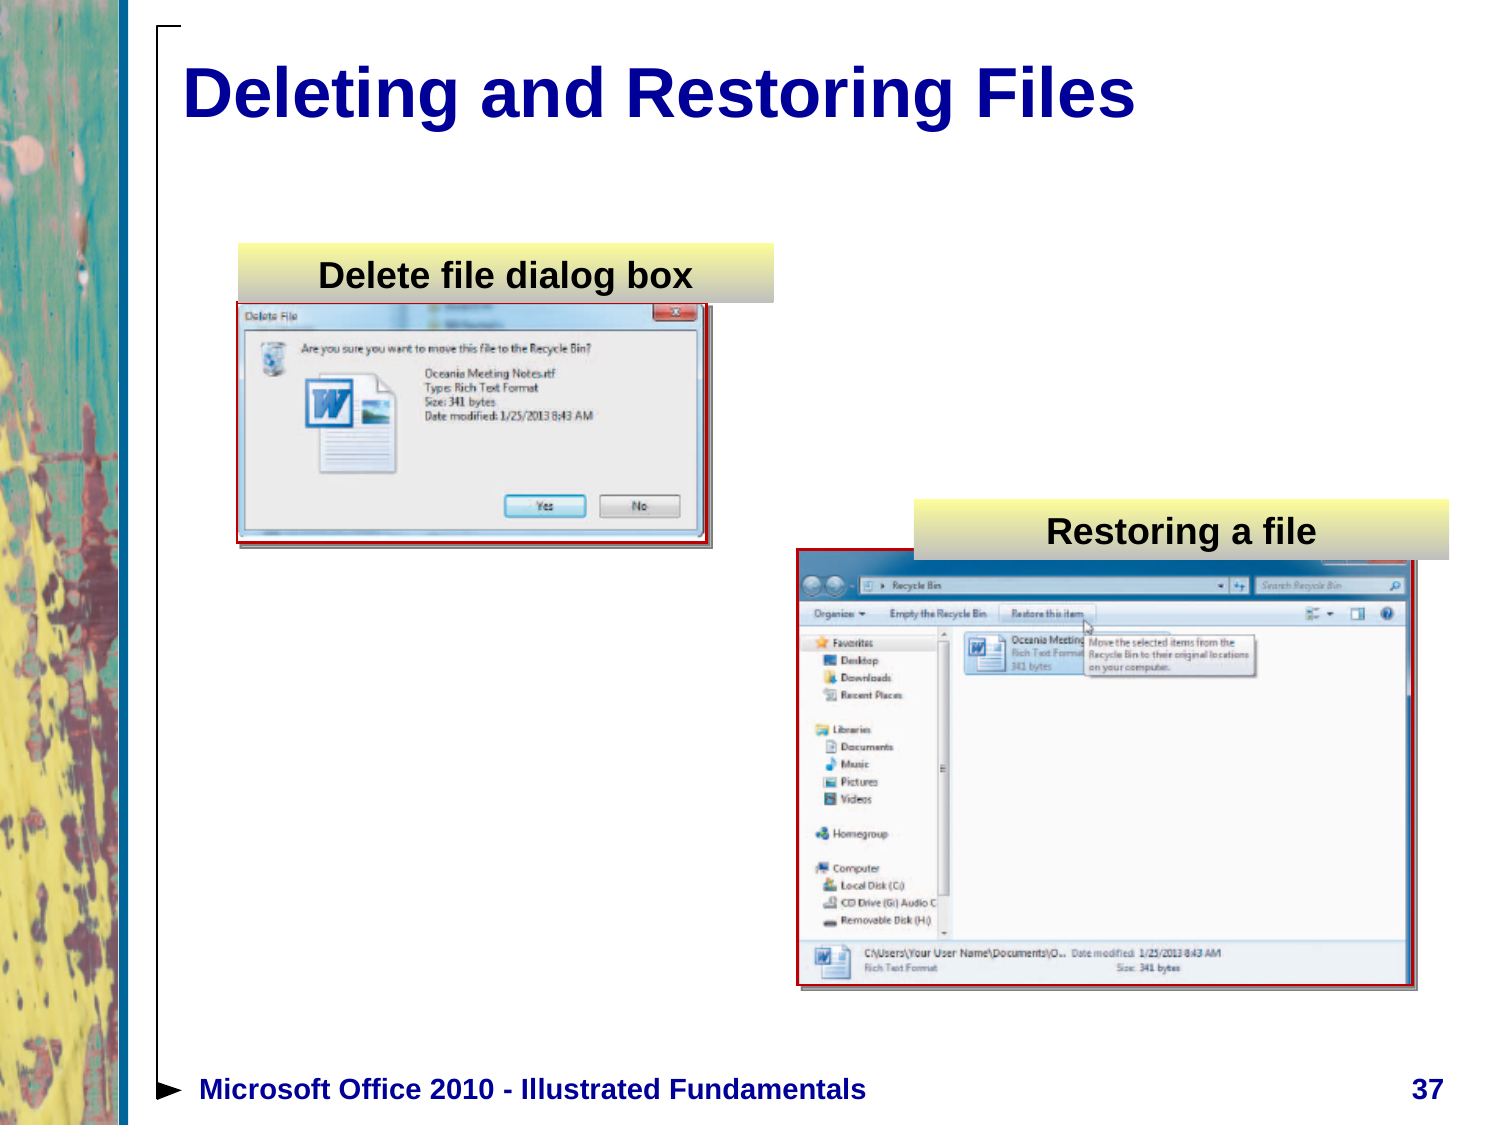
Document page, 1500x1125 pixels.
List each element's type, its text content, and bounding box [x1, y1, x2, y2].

picture [798, 550, 1412, 984]
text_box Delete file dialog box [238, 243, 774, 303]
footer Microsoft Office 2010 - Illustrated Fundamentals [183, 1062, 1147, 1125]
picture [0, 0, 118, 1125]
slide_number 37 [1356, 1062, 1460, 1105]
title Deleting and Restoring Files [166, 19, 1416, 160]
picture [237, 303, 706, 542]
text_box Restoring a file [913, 499, 1450, 560]
